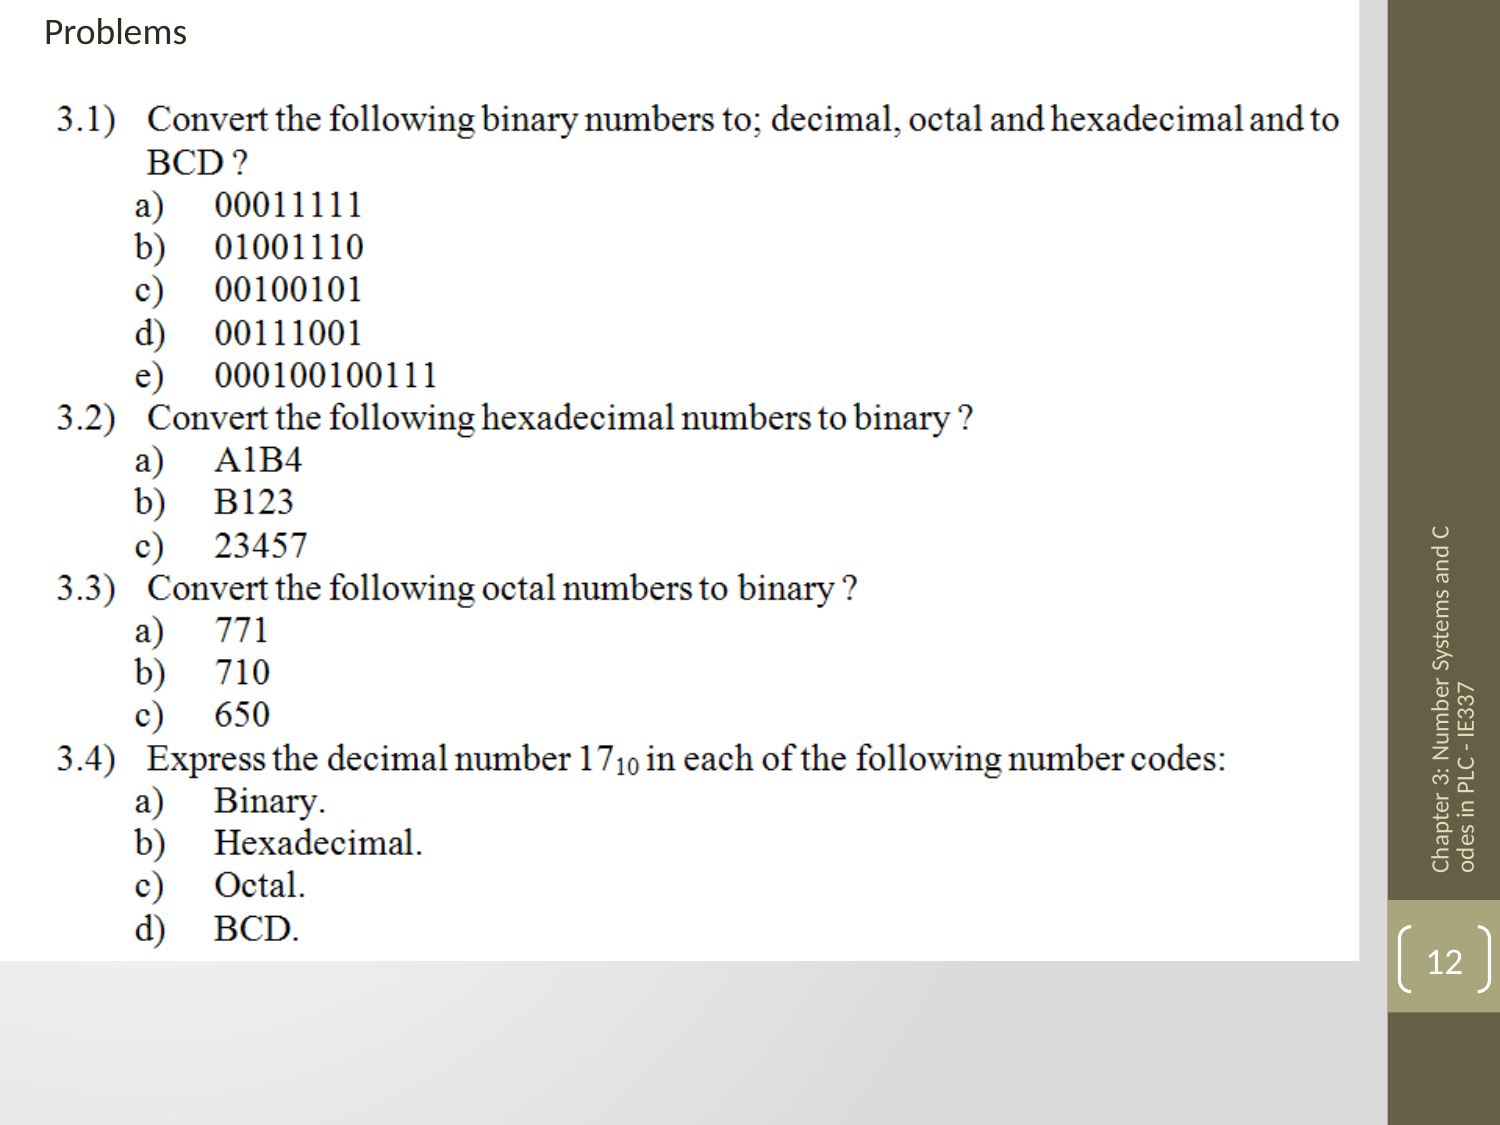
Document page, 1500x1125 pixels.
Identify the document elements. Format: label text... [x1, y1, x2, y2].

footer Chapter 3: Number Systems and Codes in PLC - IE337 [1408, 500, 1469, 889]
picture [0, 0, 1360, 962]
slide_number 12 [1397, 925, 1492, 994]
